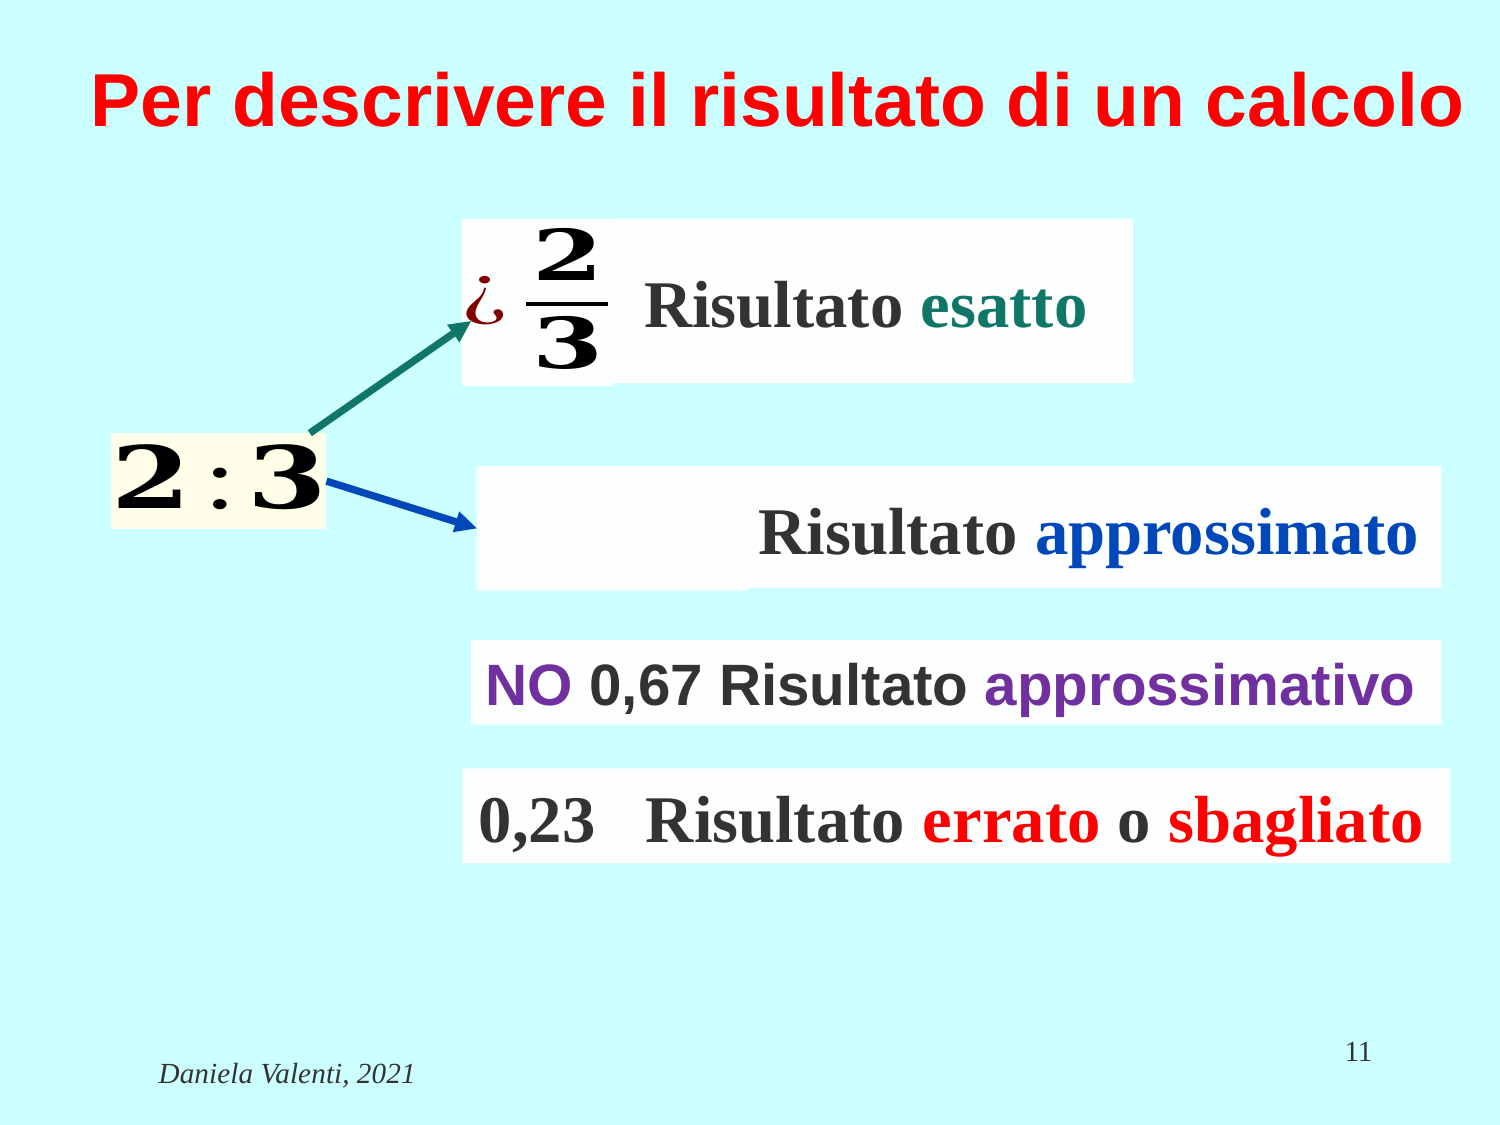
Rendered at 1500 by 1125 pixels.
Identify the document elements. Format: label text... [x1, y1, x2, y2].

text_box 0,23 Risultato errato o sbagliato [462, 768, 1451, 864]
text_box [326, 480, 477, 530]
slide_number 11 [1074, 1024, 1388, 1101]
title Per descrivere il risultato di un calcolo [68, 34, 1488, 160]
footer Daniela Valenti, 2021 [0, 1046, 576, 1125]
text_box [309, 320, 472, 434]
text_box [462, 218, 1134, 386]
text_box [476, 465, 1442, 593]
text_box NO 0,67 Risultato approssimativo [471, 639, 1442, 725]
